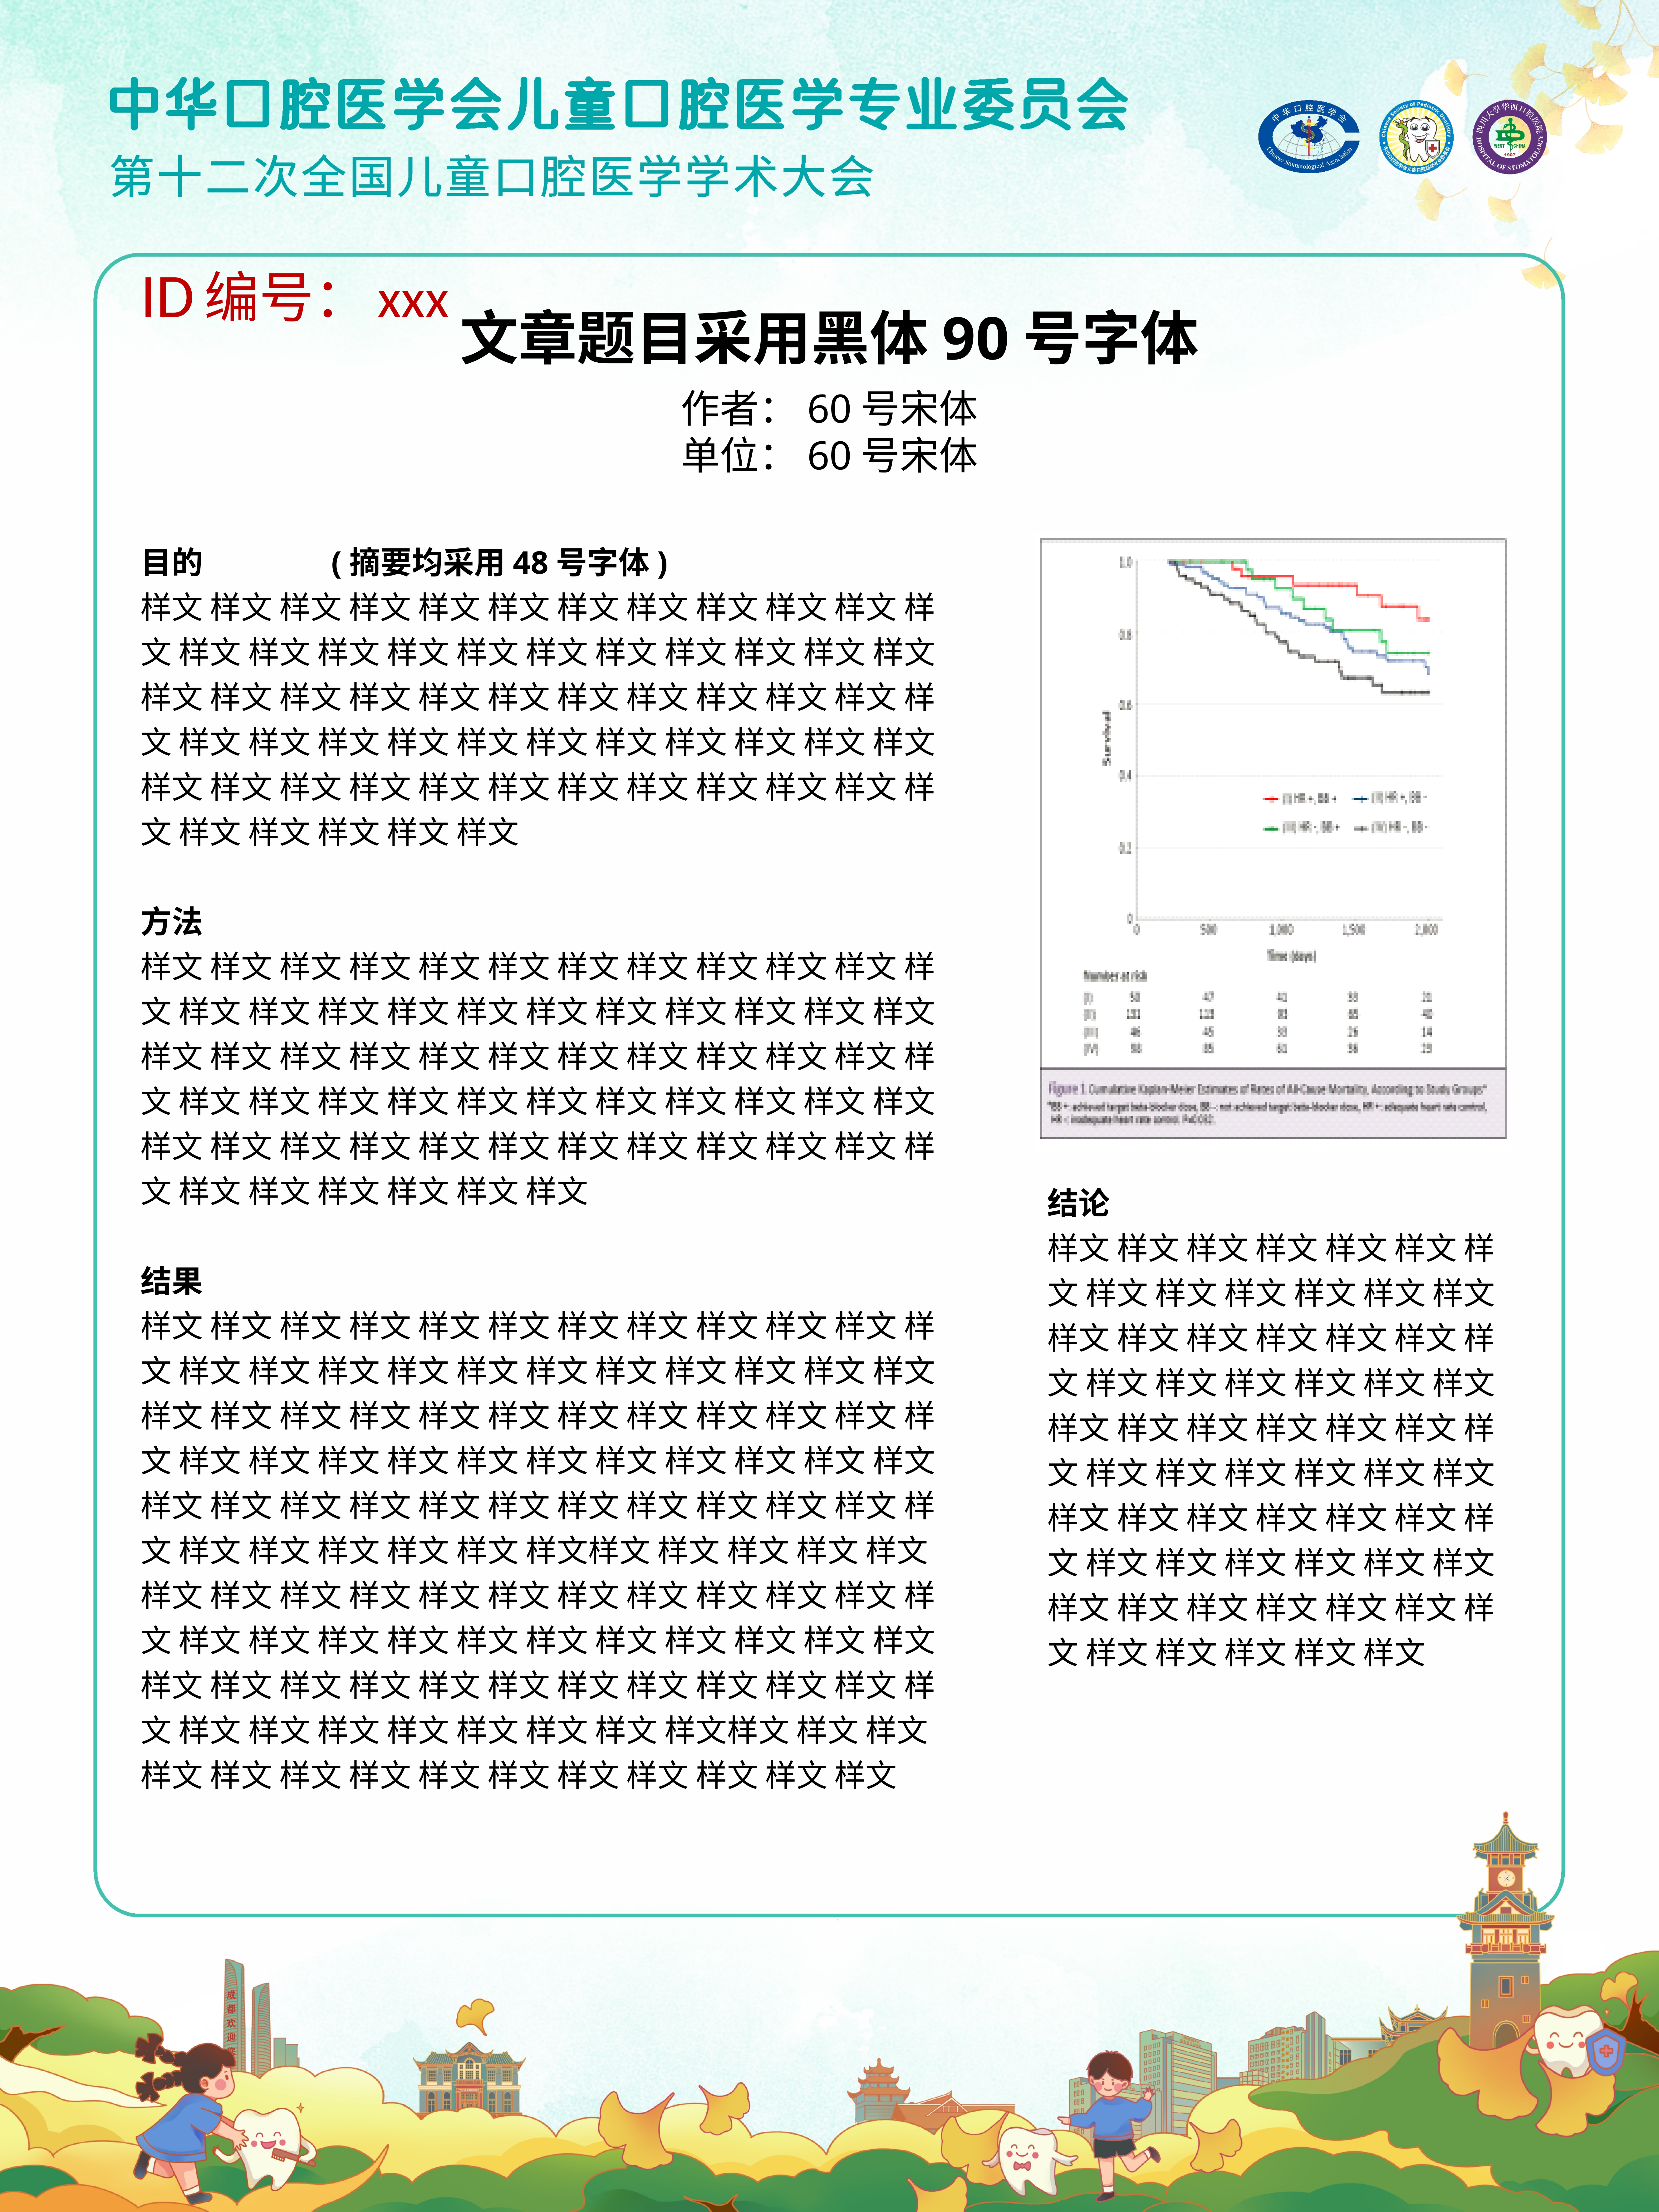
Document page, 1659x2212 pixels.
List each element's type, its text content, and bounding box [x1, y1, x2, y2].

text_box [1033, 533, 1513, 1152]
text_box ID编号：xxx [136, 253, 674, 332]
text_box 目的 (摘要均采用48号字体) 样文 样文 样文 样文 样文 样文 样文 样文 样文 样文 样文 样文 样文 样文 样文 样文 样文 样文 样文 样文 样文 样文 样文 样文 样文 样文 样文 样文 样文 样文 样文 样文 样文 样文 样文 样文 样文 样文 样文 样文 样文 样文 样文 样文 样文 样文 样文 样文 样文 样文 样文 样文 样文 样文 样文 样文 样文 样文 样文 样文 样文 样文 样文 方法 样文 样文 样文 样文 样文 样文 样文 样文 样文 样文 样文 样文 样文 样文 样文 样文 样文 样文 样文 样文 样文 样文 样文 样文 样文 样文 样文 样文 样文 样文 样文 样文 样文 样文 样文 样文 样文 样文 样文 样文 样文 样文 样文 样文 样文 样文 样文 样文 样文 样文 样文 样文 样文 样文 样文 样文 样文 样文 样文 样文 样文 样文 样文 样文 结果 样文 样文 样文 样文 样文 样文 样文 样文 样文 样文 样文 样文 样文 样文 样文 样文 样文 样文 样文 样文 样文 样文 样文 样文 样文 样文 样文 样文 样文 样文 样文 样文 样文 样文 样文 样文 样文 样文 样文 样文 样文 样文 样文 样文 样文 样文 样文 样文 样文 样文 样文 样文 样文 样文 样文 样文 样文 样文 样文 样文 样文 样文 样文 样文样文 样文 样文 样文 样文 样文 样文 样文 样文 样文 样文 样文 样文 样文 样文 样文 样文 样文 样文 样文 样文 样文 样文 样文 样文 样文 样文 样文 样文 样文 样文 样文 样文 样文 样文 样文 样文 样文 样文 样文 样文 样文 样文 样文 样文 样文 样文 样文样文 样文 样文 样文 样文 样文 样文 样文 样文 样文 样文 样文 样文 样文 [136, 533, 968, 1795]
text_box 结论 样文 样文 样文 样文 样文 样文 样文 样文 样文 样文 样文 样文 样文 样文 样文 样文 样文 样文 样文 样文 样文 样文 样文 样文 样文 样文 样文 样文 样文 样文 样文 样文 样文 样文 样文 样文 样文 样文 样文 样文 样文 样文 样文 样文 样文 样文 样文 样文 样文 样文 样文 样文 样文 样文 样文 样文 样文 样文 样文 样文 样文 样文 样文 样文 [1043, 1174, 1501, 1673]
picture [0, 0, 1659, 2212]
text_box 作者：60号宋体 单位：60号宋体 [676, 381, 983, 480]
text_box 文章题目采用黑体90号字体 [455, 298, 1204, 374]
